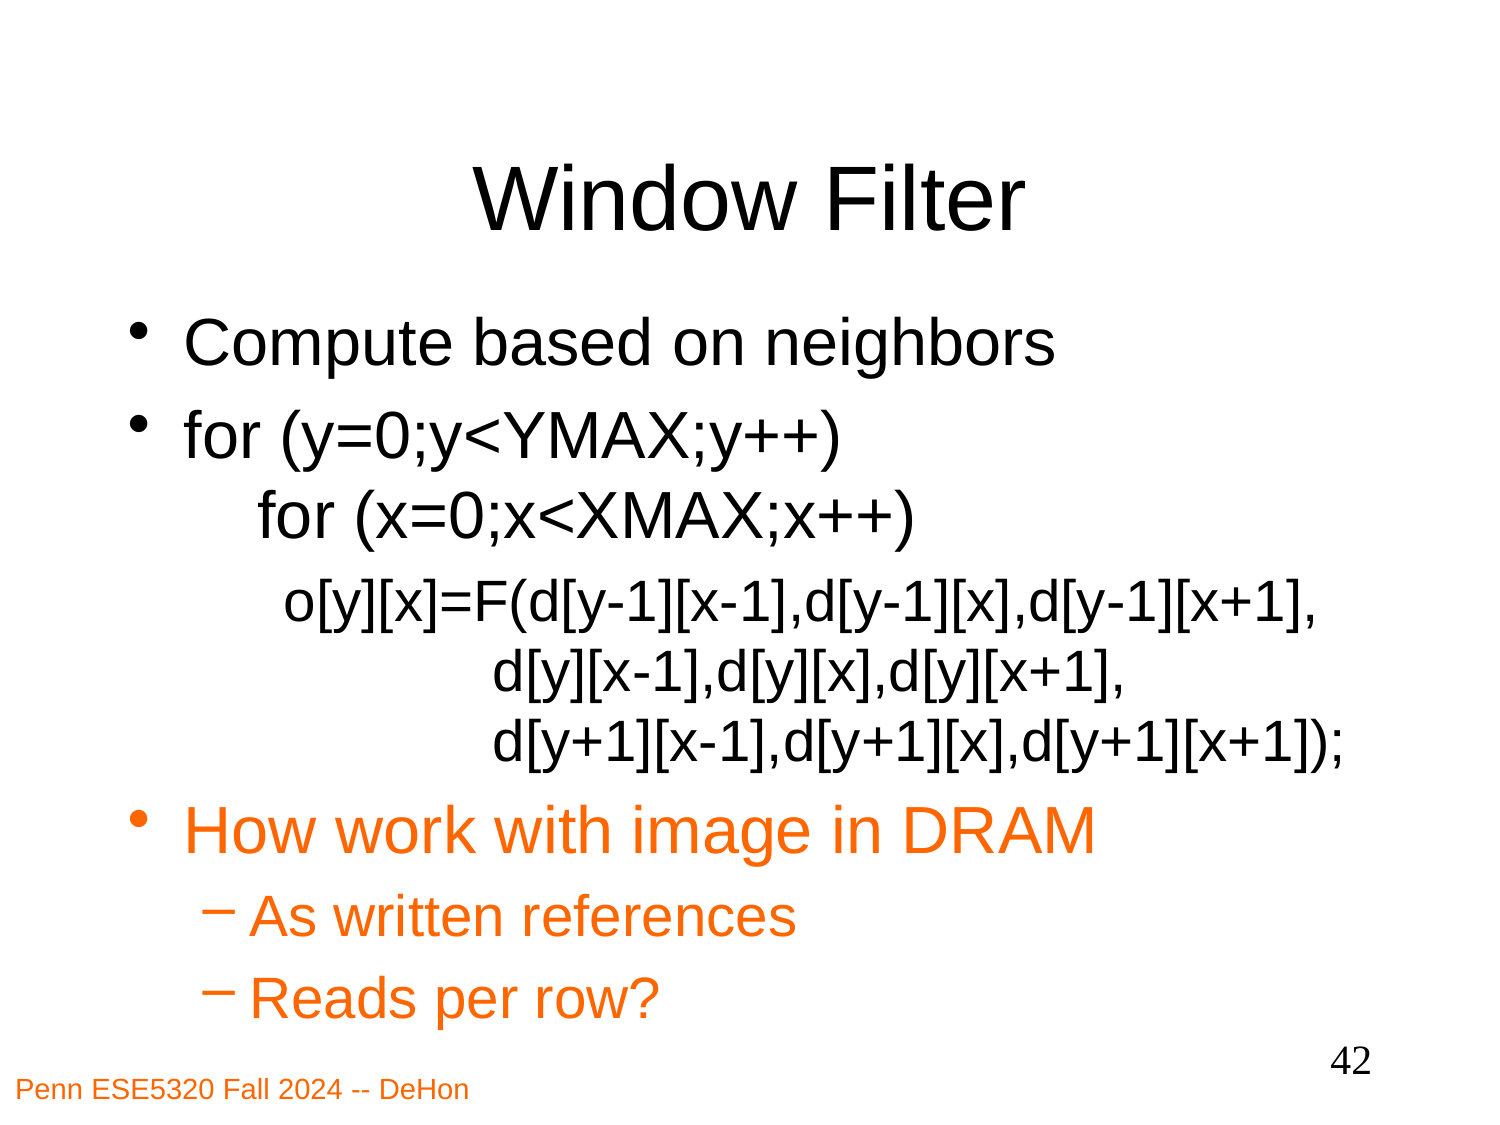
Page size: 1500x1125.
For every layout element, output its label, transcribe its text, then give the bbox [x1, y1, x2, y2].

list Compute based on neighbors for (y=0;y<YMAX;y++) for (x=0;x<XMAX;x++) o[y][x]=F(d[y-1][x-1],d[y-1][x],d[y-1][x+1], d[y][x-1],d[y][x],d[y][x+1], d[y+1][x-1],d[y+1][x],d[y+1][x+1]); How work with image in DRAM As written references Reads per row? [112, 290, 1388, 967]
slide_number Penn ESE5320 Fall 2024 -- DeHon [0, 1062, 688, 1125]
title Window Filter [112, 99, 1388, 288]
slide_number 42 [1074, 1024, 1388, 1101]
